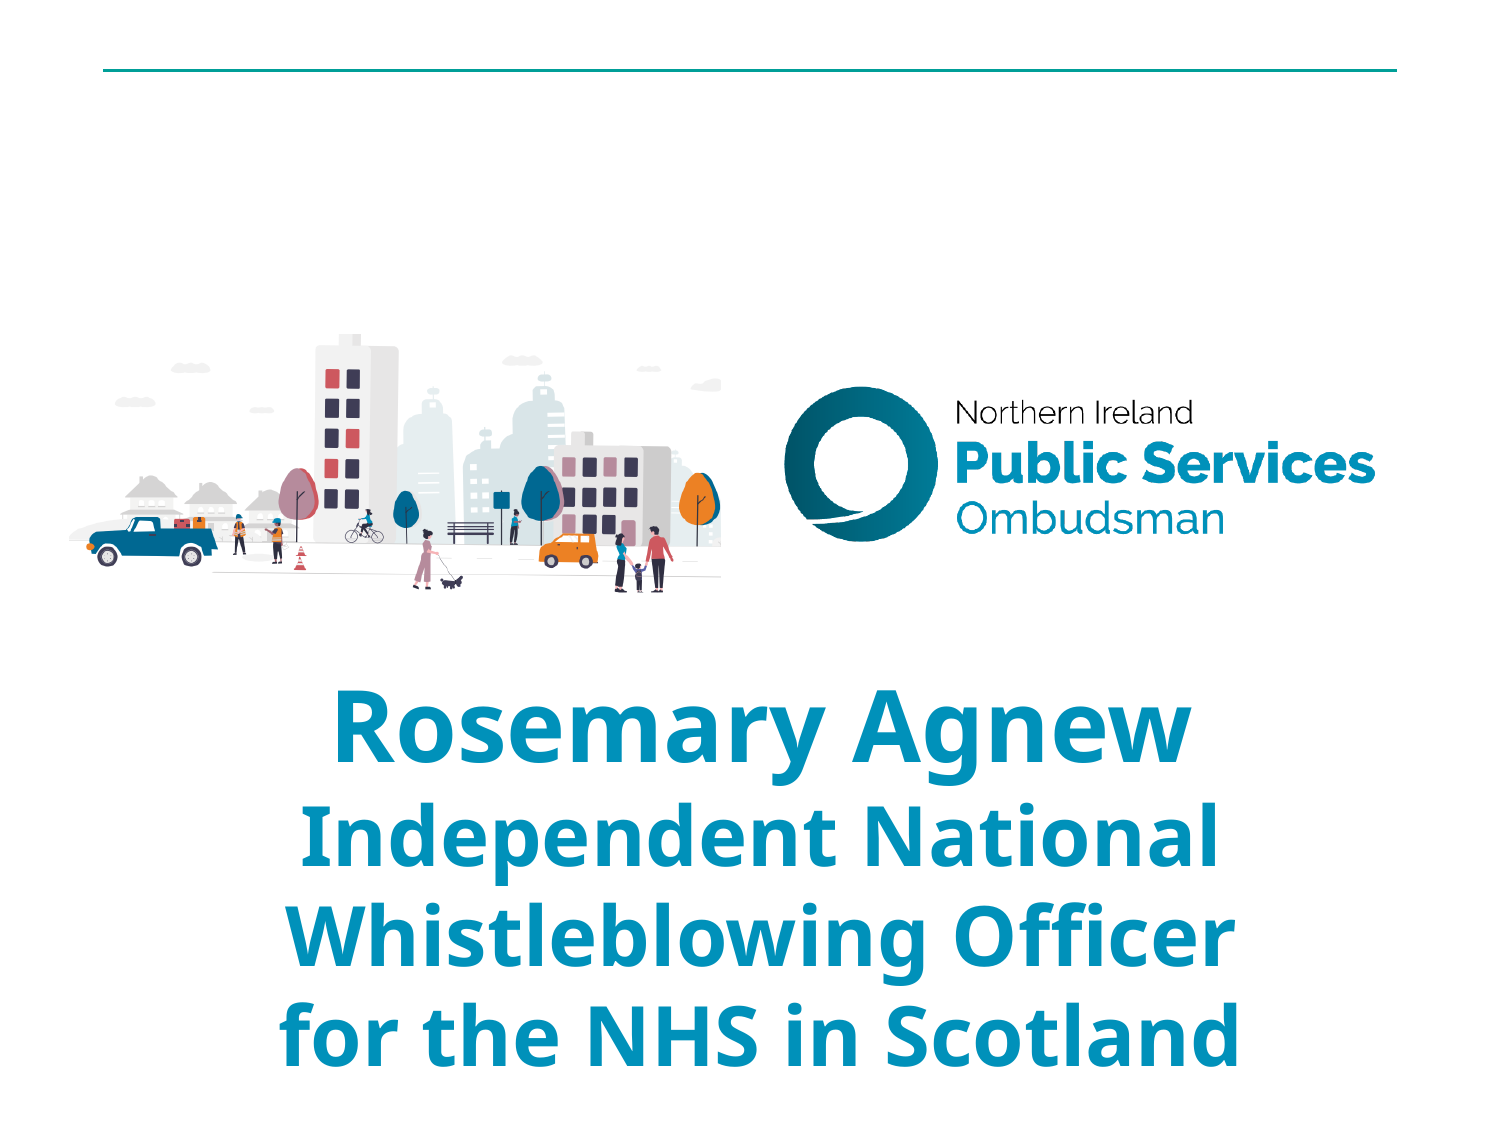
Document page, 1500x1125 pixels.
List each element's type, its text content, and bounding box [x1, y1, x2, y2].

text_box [69, 334, 1411, 593]
text_box Rosemary Agnew Independent National Whistleblowing Officer for the NHS in Scotland [111, 655, 1411, 1091]
